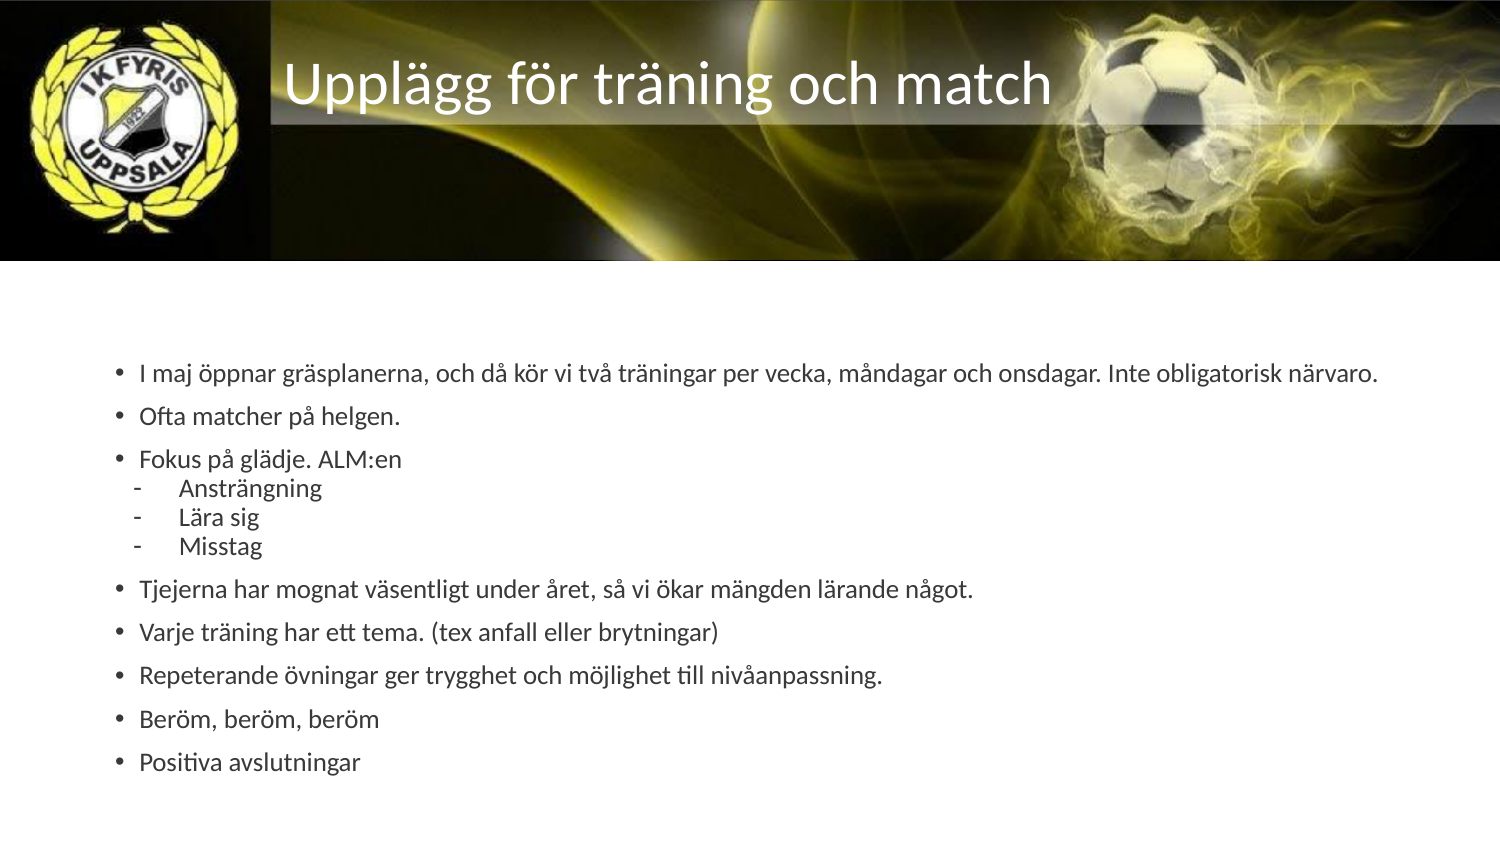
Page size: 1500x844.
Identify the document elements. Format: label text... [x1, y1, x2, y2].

title Upplägg för träning och match [272, 44, 1397, 208]
picture [0, 0, 1500, 263]
list I maj öppnar gräsplanerna, och då kör vi två träningar per vecka, måndagar och onsdagar. Inte obligatorisk närvaro. Ofta matcher på helgen. Fokus på glädje. ALM:en Ansträngning Lära sig Misstag Tjejerna har mognat väsentligt under året, så vi ökar mängden lärande något. Varje träning har ett tema. (tex anfall eller brytningar) Repeterande övningar ger trygghet och möjlighet till nivåanpassning. Beröm, beröm, beröm Positiva avslutningar [103, 300, 1397, 799]
